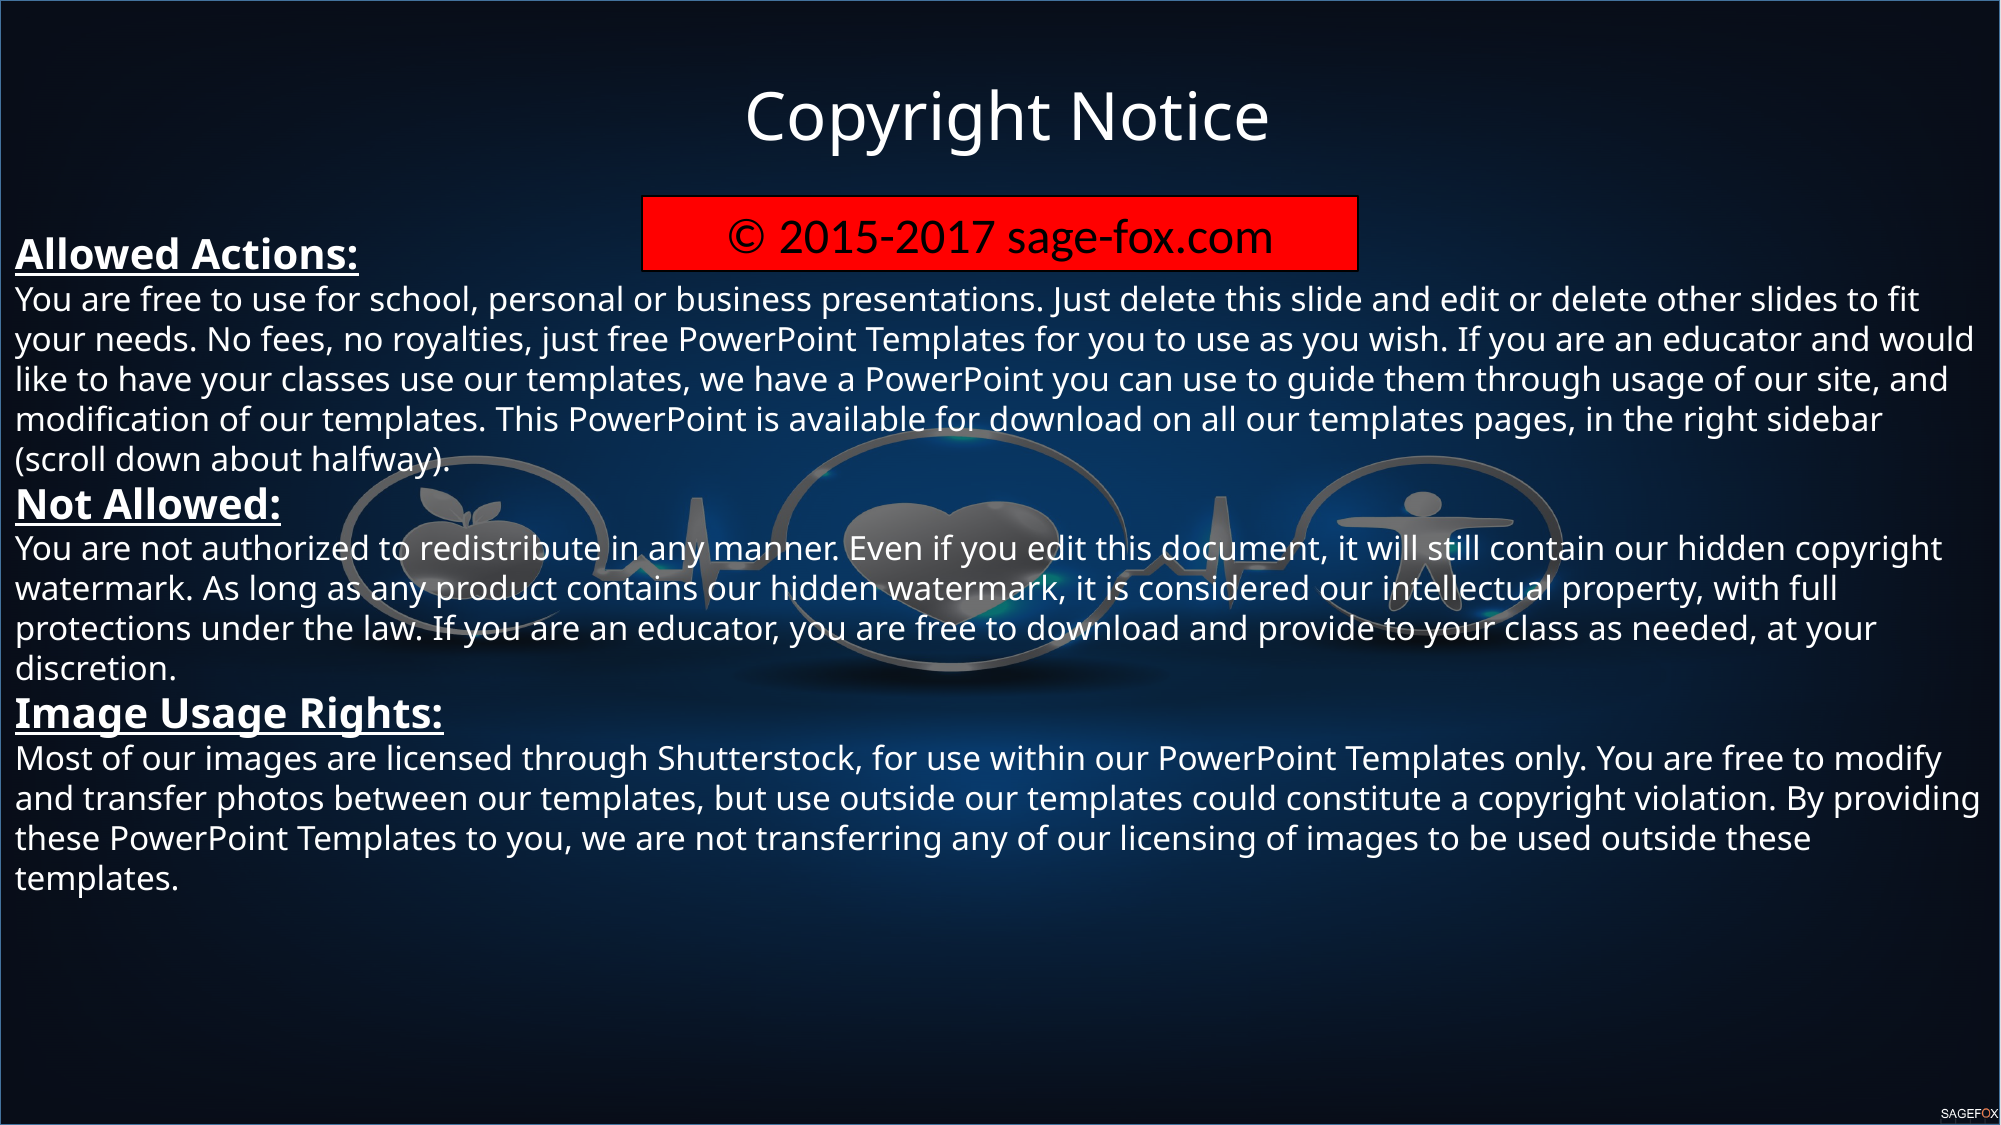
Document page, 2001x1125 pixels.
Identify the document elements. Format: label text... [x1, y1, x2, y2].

title Copyright Notice [493, 60, 1524, 178]
text_box © 2015-2017 sage-fox.com [641, 196, 1358, 272]
text_box Allowed Actions: You are free to use for school, personal or business presentations. Just delete this slide and edit or delete other slides to fit your needs. No fees, no royalties, just free PowerPoint Templates for you to use as you wish. If you are an educator and would like to have your classes use our templates, we have a PowerPoint you can use to guide them through usage of our site, and modification of our templates. This PowerPoint is available for download on all our templates pages, in the right sidebar (scroll down about halfway). Not Allowed: You are not authorized to redistribute in any manner. Even if you edit this document, it will still contain our hidden copyright watermark. As long as any product contains our hidden watermark, it is considered our intellectual property, with full protections under the law. If you are an educator, you are free to download and provide to your class as needed, at your discretion. Image Usage Rights: Most of our images are licensed through Shutterstock, for use within our PowerPoint Templates only. You are free to modify and transfer photos between our templates, but use outside our templates could constitute a copyright violation. By providing these PowerPoint Templates to you, we are not transferring any of our licensing of images to be used outside these templates. [0, 0, 2000, 1125]
